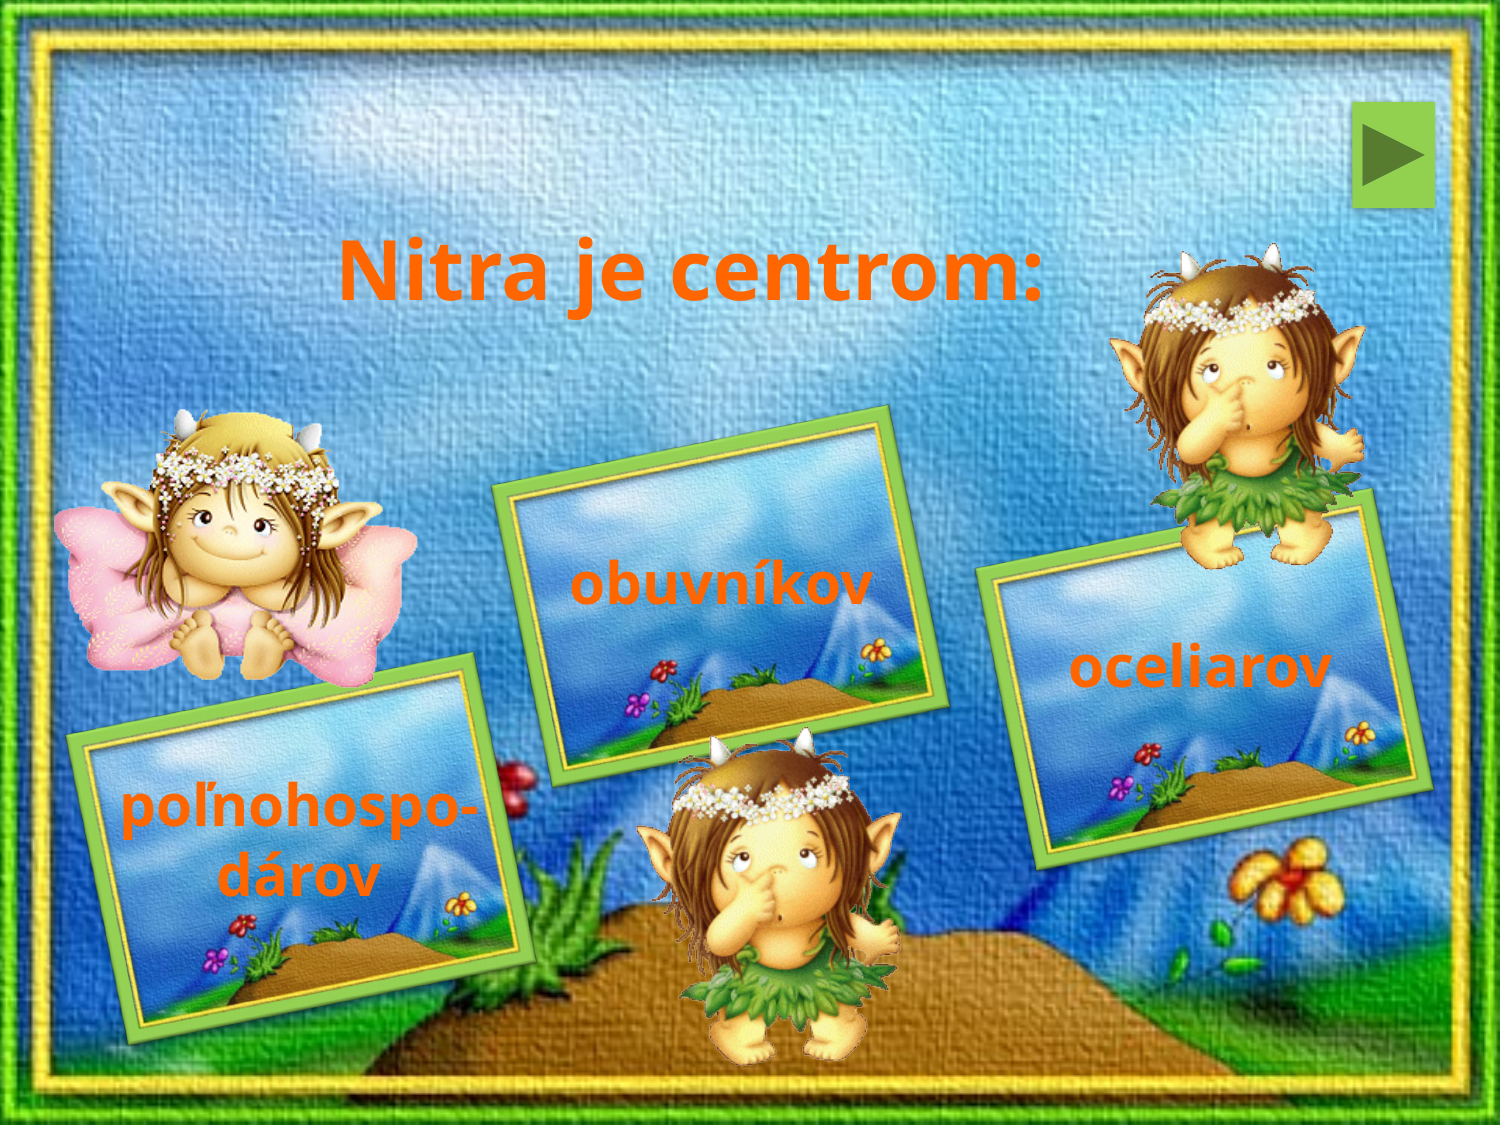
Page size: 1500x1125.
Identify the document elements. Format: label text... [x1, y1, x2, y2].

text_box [505, 432, 935, 766]
picture [0, 0, 1500, 1125]
text_box [1352, 101, 1436, 209]
text_box Nitra je centrom: [147, 210, 1235, 325]
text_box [990, 514, 1420, 848]
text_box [80, 680, 522, 1023]
